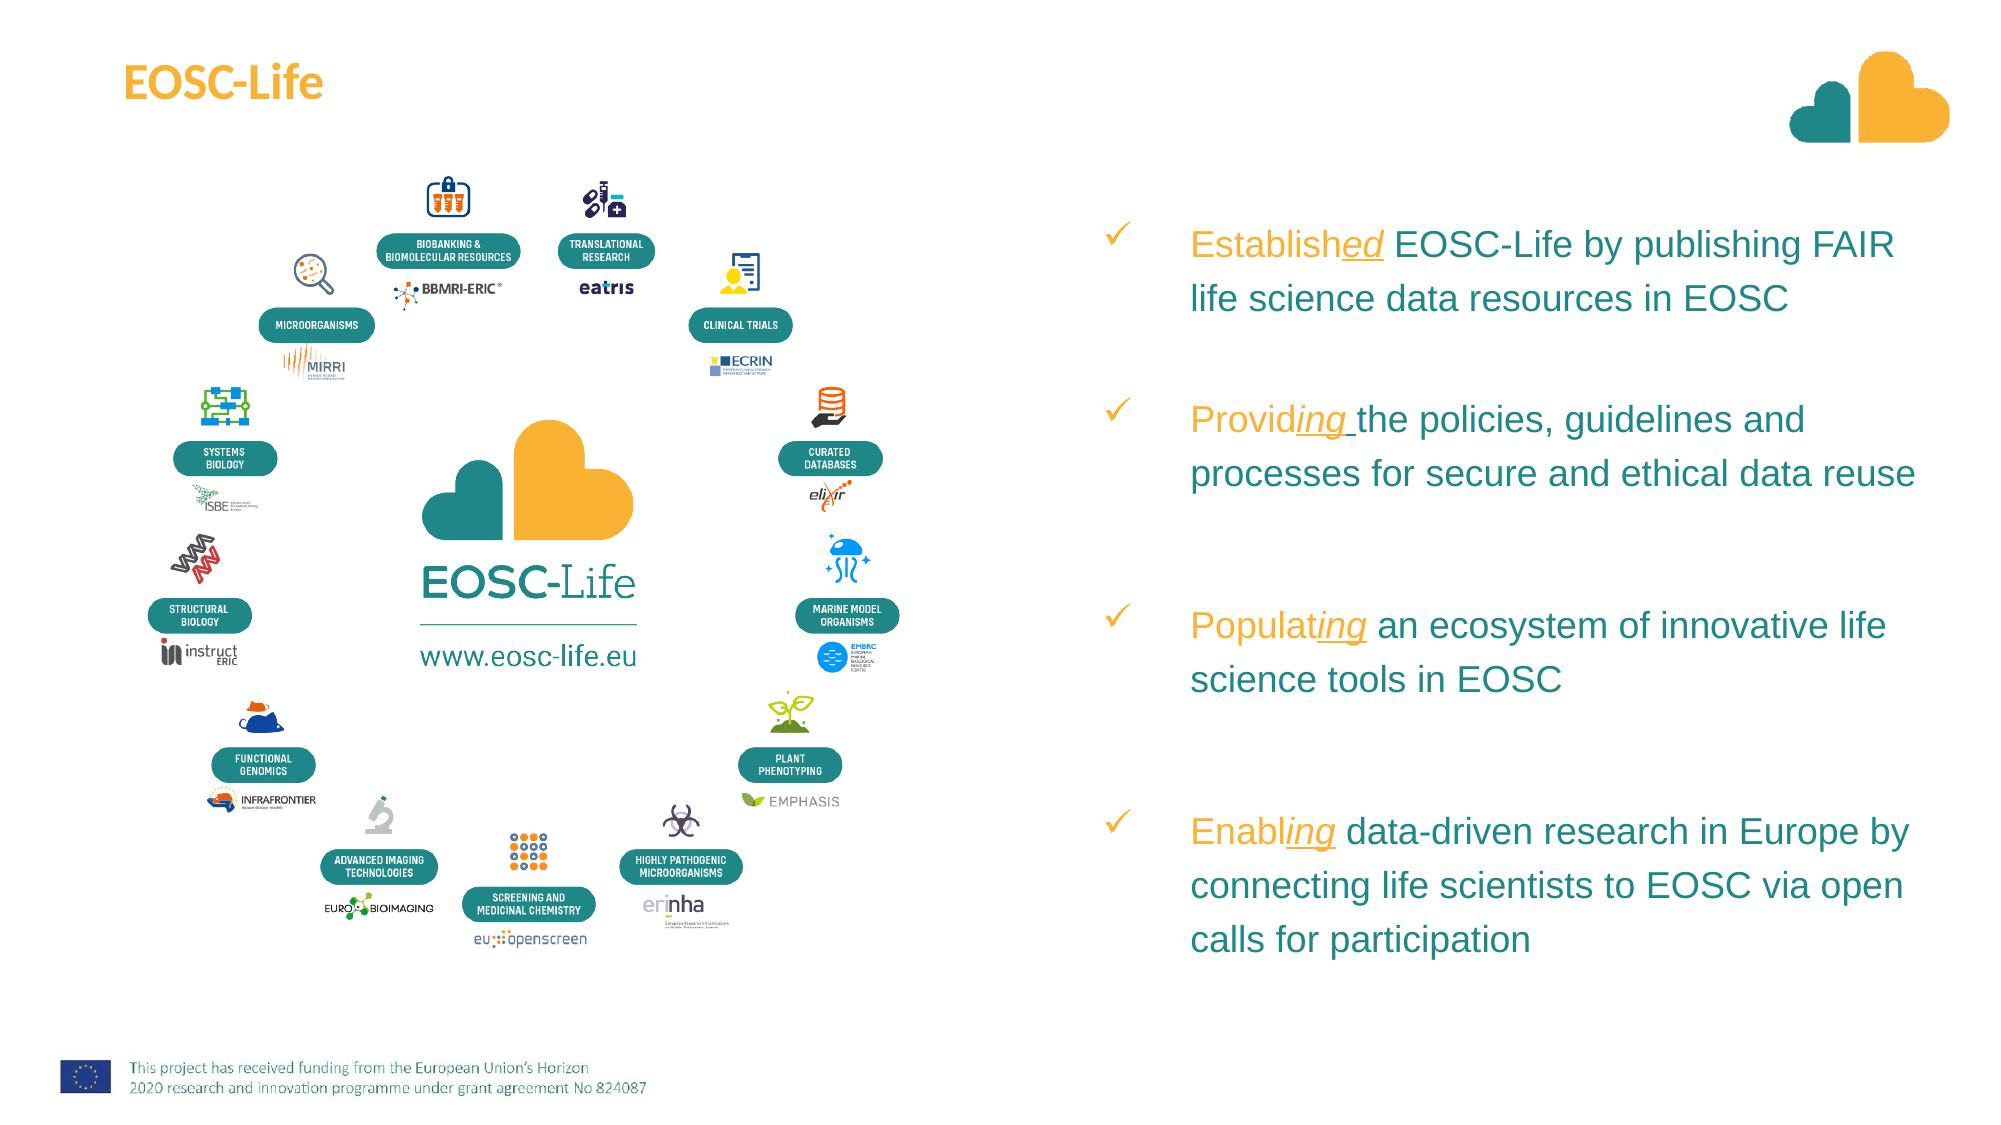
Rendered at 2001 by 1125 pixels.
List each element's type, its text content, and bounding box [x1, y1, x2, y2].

picture [0, 1031, 1133, 1125]
picture [1158, 0, 1950, 1125]
text_box Established EOSC-Life by publishing FAIR life science data resources in EOSC Providing the policies, guidelines and processes for secure and ethical data reuse Populating an ecosystem of innovative life science tools in EOSC Enabling data-driven research in Europe by connecting life scientists to EOSC via open calls for participation [1087, 203, 1935, 980]
title EOSC-Life [108, 33, 1636, 204]
picture [107, 145, 940, 980]
